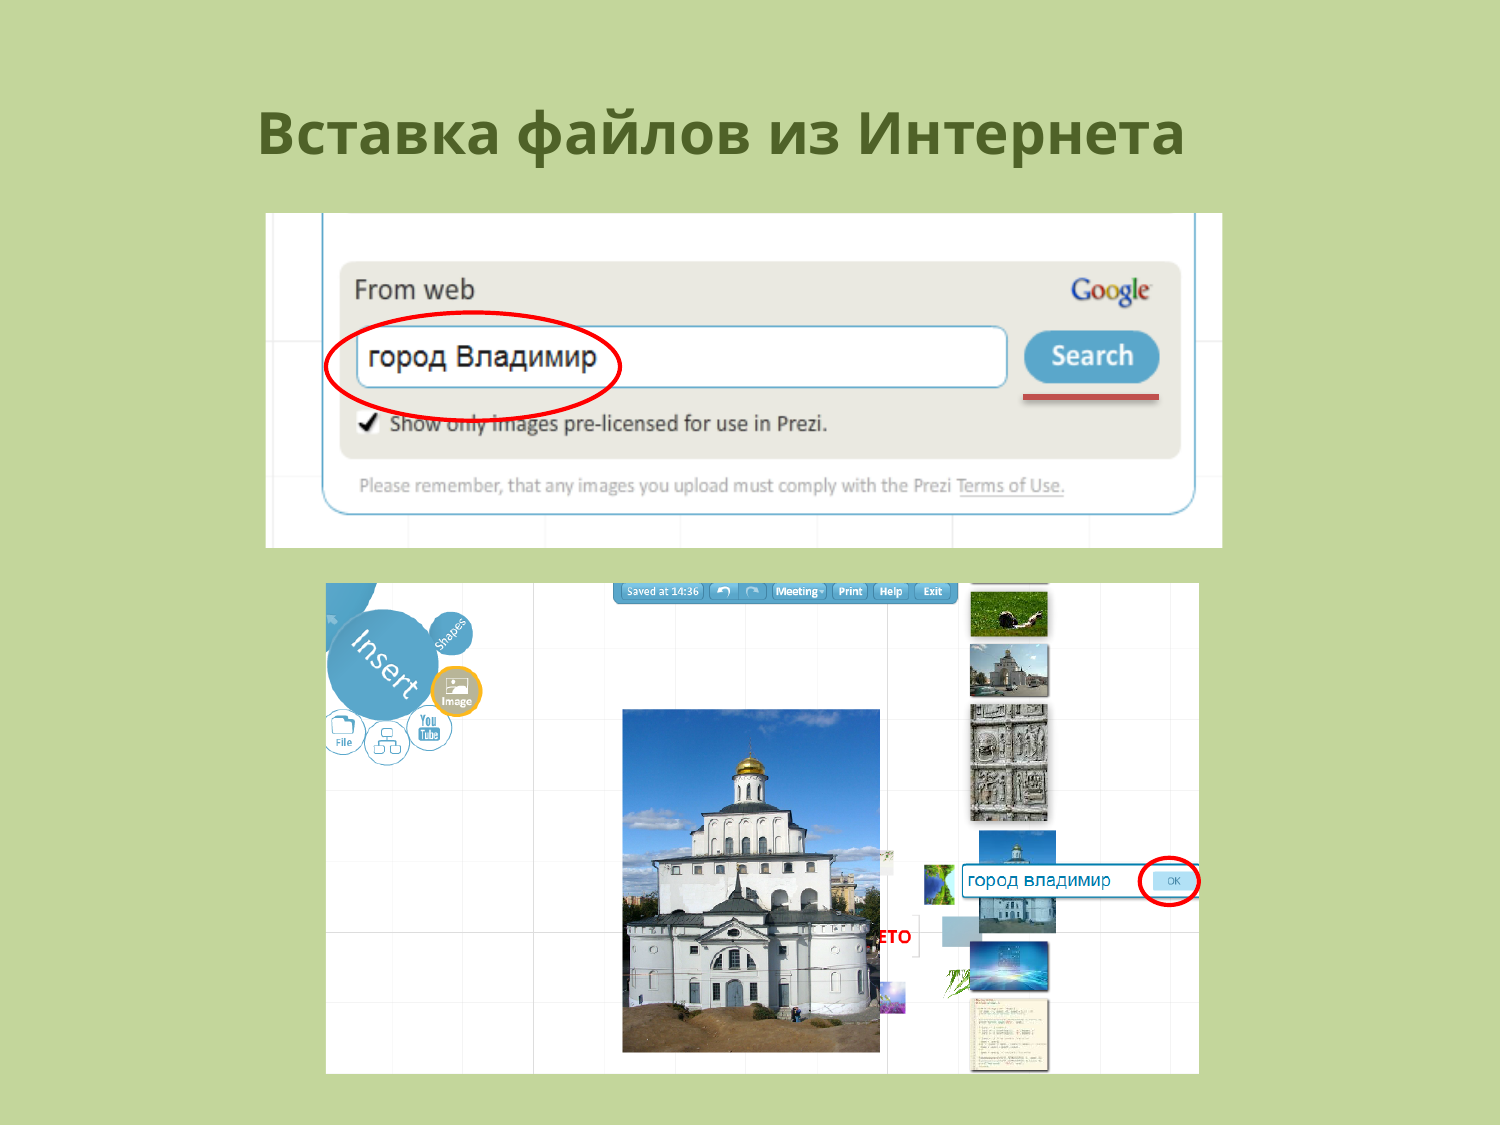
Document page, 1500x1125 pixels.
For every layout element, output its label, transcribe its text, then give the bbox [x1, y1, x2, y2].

picture [265, 212, 1223, 548]
picture [325, 583, 1199, 1074]
text_box Вставка файлов из Интернета [242, 19, 1313, 174]
